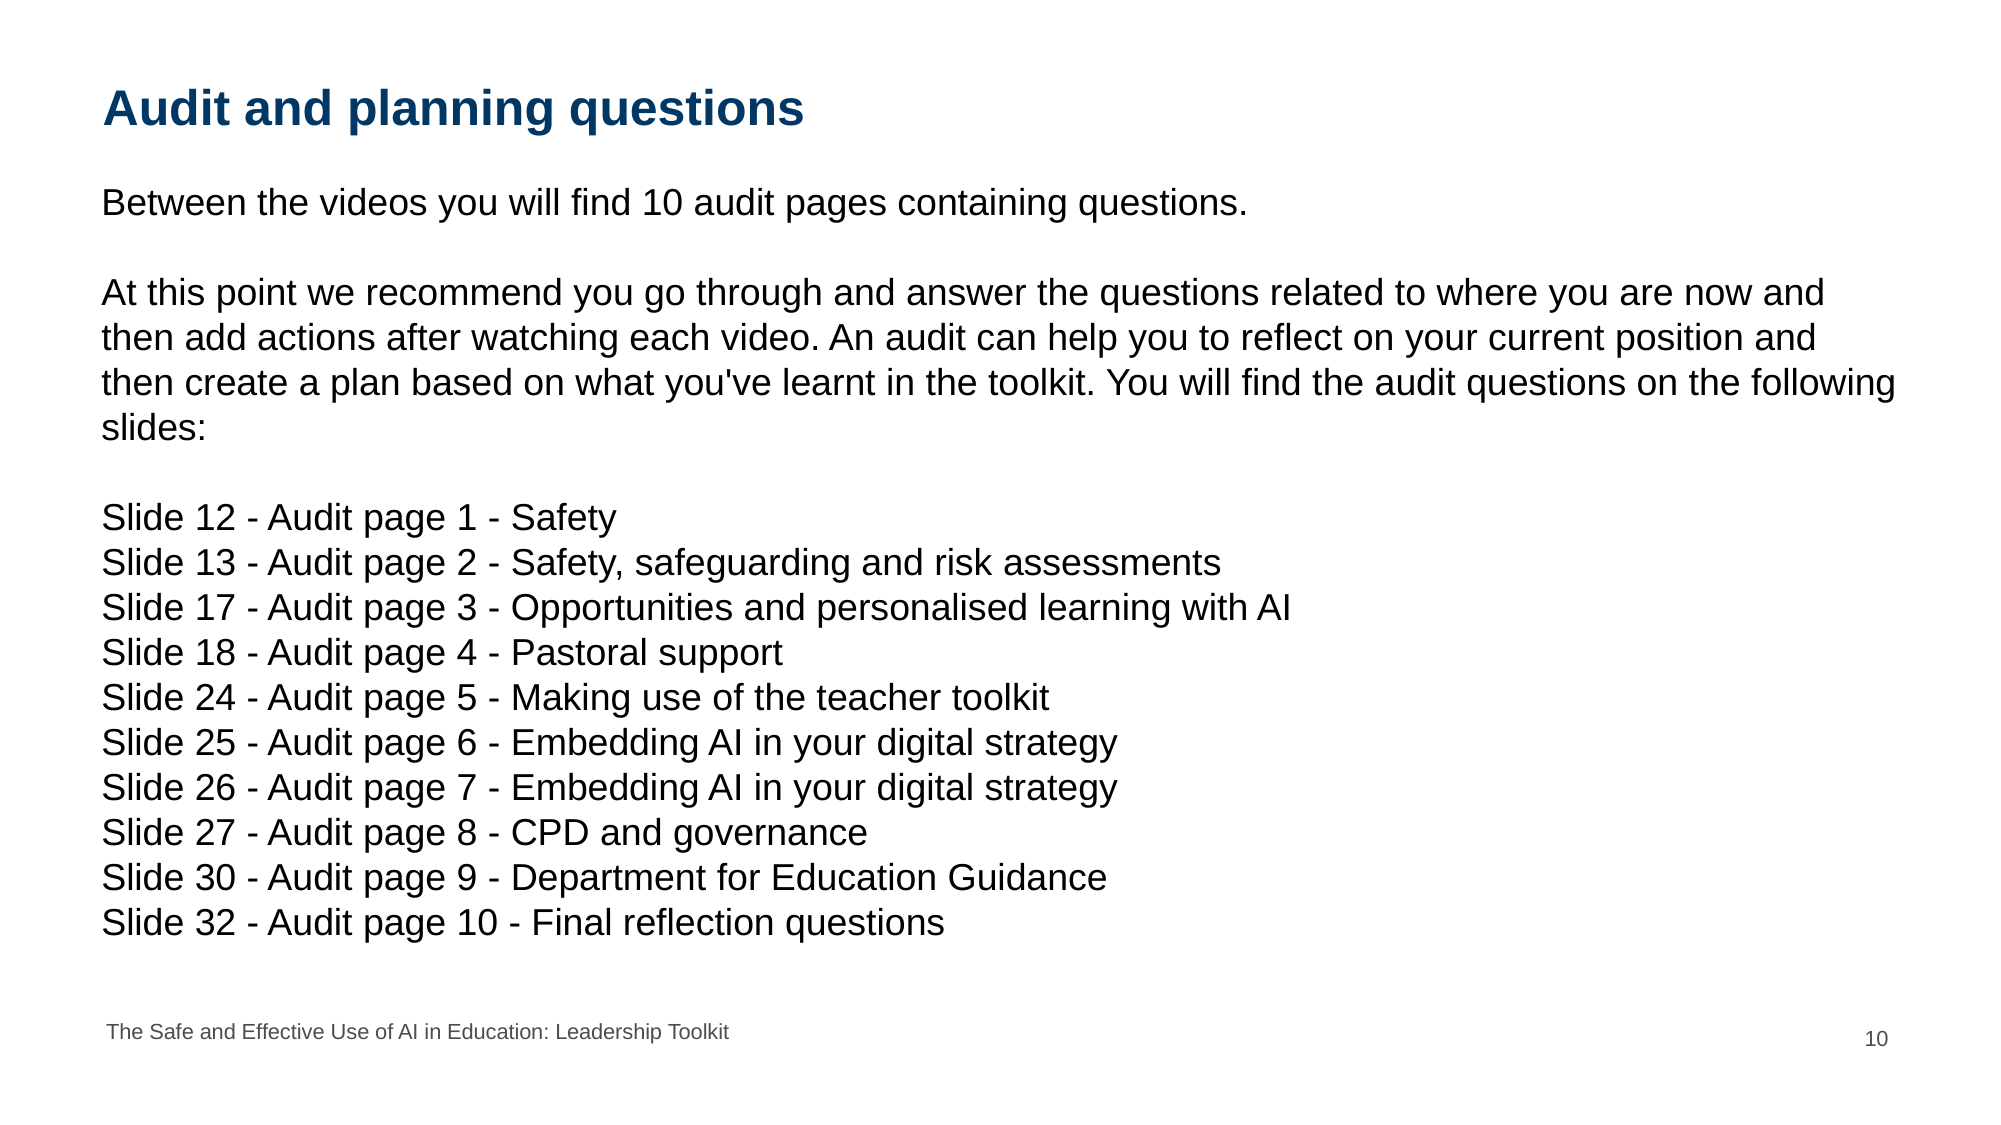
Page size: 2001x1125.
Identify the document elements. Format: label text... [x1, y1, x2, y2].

footer The Safe and Effective Use of AI in Education: Leadership Toolkit [106, 1017, 1772, 1078]
title Audit and planning questions [102, 82, 1901, 167]
slide_number 10 [1780, 1017, 1904, 1078]
list Between the videos you will find 10 audit pages containing questions. At this point we recommend you go through and answer the questions related to where you are now and then add actions after watching each video. An audit can help you to reflect on your current position and then create a plan based on what you've learnt in the toolkit. You will find the audit questions on the following slides: Slide 12 - Audit page 1 - Safety Slide 13 - Audit page 2 - Safety, safeguarding and risk assessments Slide 17 - Audit page 3 - Opportunities and personalised learning with AI Slide 18 - Audit page 4 - Pastoral support Slide 24 - Audit page 5 - Making use of the teacher toolkit Slide 25 - Audit page 6 - Embedding AI in your digital strategy Slide 26 - Audit page 7 - Embedding AI in your digital strategy Slide 27 - Audit page 8 - CPD and governance Slide 30 - Audit page 9 - Department for Education Guidance Slide 32 - Audit page 10 - Final reflection questions [101, 177, 1899, 948]
